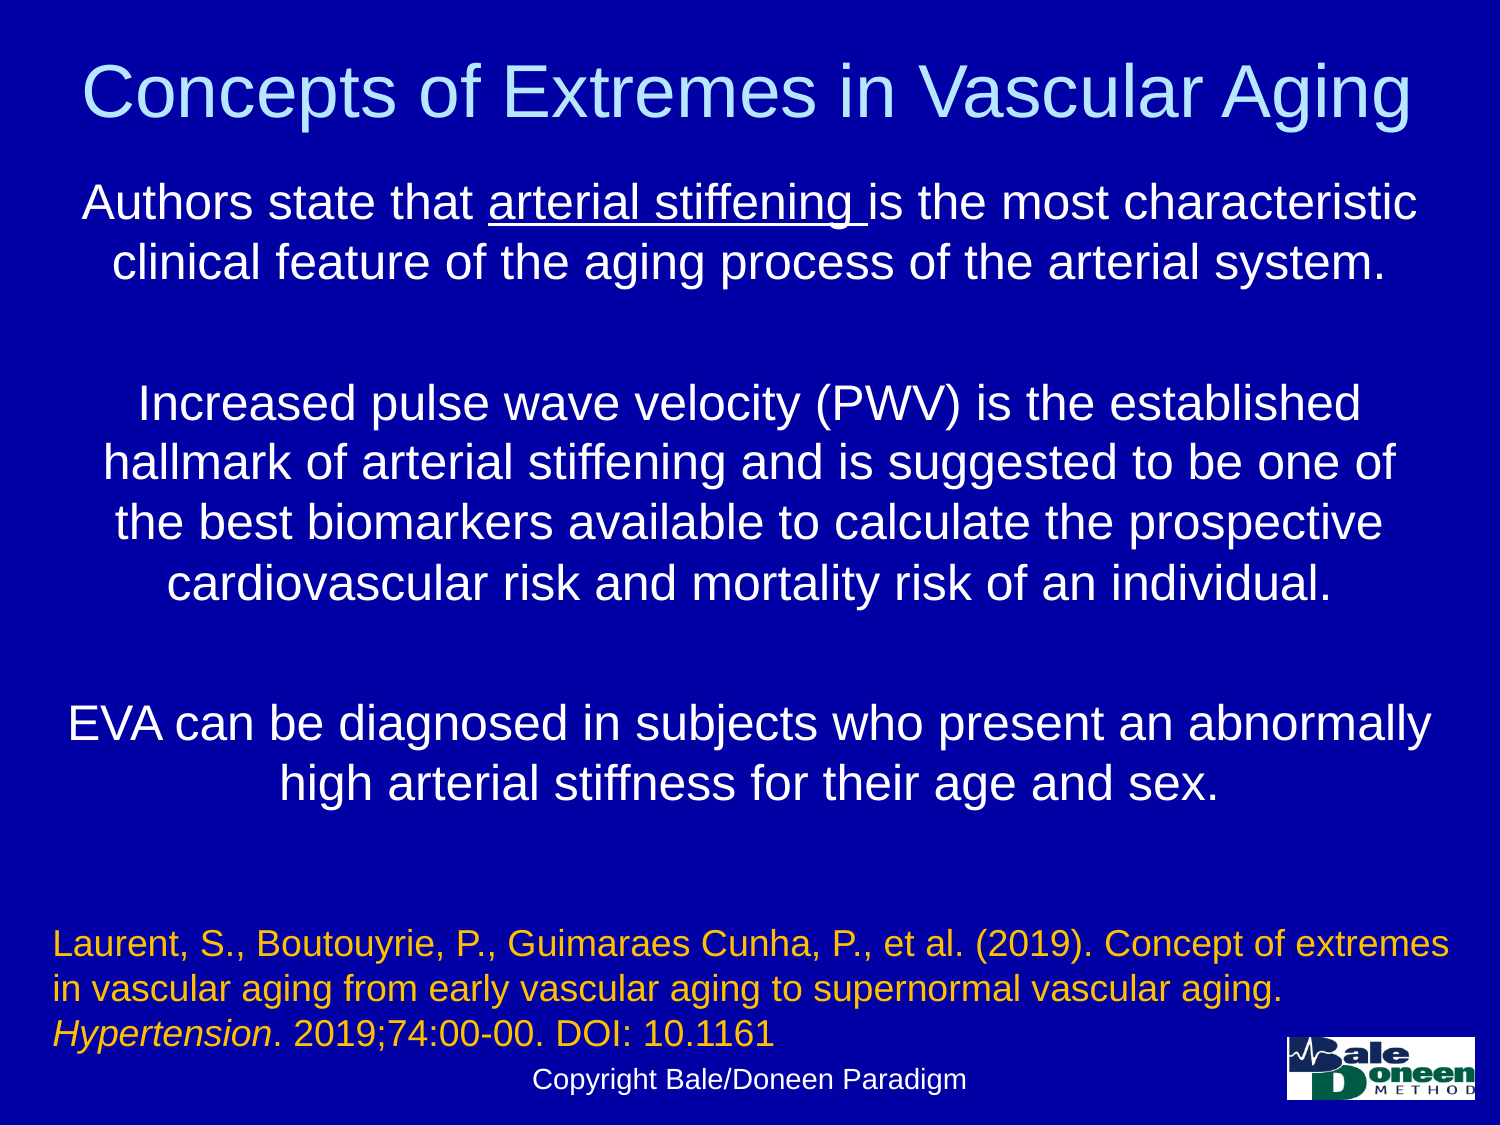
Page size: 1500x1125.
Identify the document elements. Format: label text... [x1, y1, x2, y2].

footer Copyright Bale/Doneen Paradigm [512, 1062, 988, 1103]
picture [1287, 1037, 1475, 1100]
list Authors state that arterial stiffening is the most characteristic clinical feature of the aging process of the arterial system. Increased pulse wave velocity (PWV) is the established hallmark of arterial stiffening and is suggested to be one of the best biomarkers available to calculate the prospective cardiovascular risk and mortality risk of an individual. EVA can be diagnosed in subjects who present an abnormally high arterial stiffness for their age and sex. [49, 162, 1451, 912]
title Concepts of Extremes in Vascular Aging [49, 37, 1446, 138]
text_box Laurent, S., Boutouyrie, P., Guimaraes Cunha, P., et al. (2019). Concept of extremes in vascular aging from early vascular aging to supernormal vascular aging. Hypertension. 2019;74:00-00. DOI: 10.1161 [37, 912, 1468, 1062]
